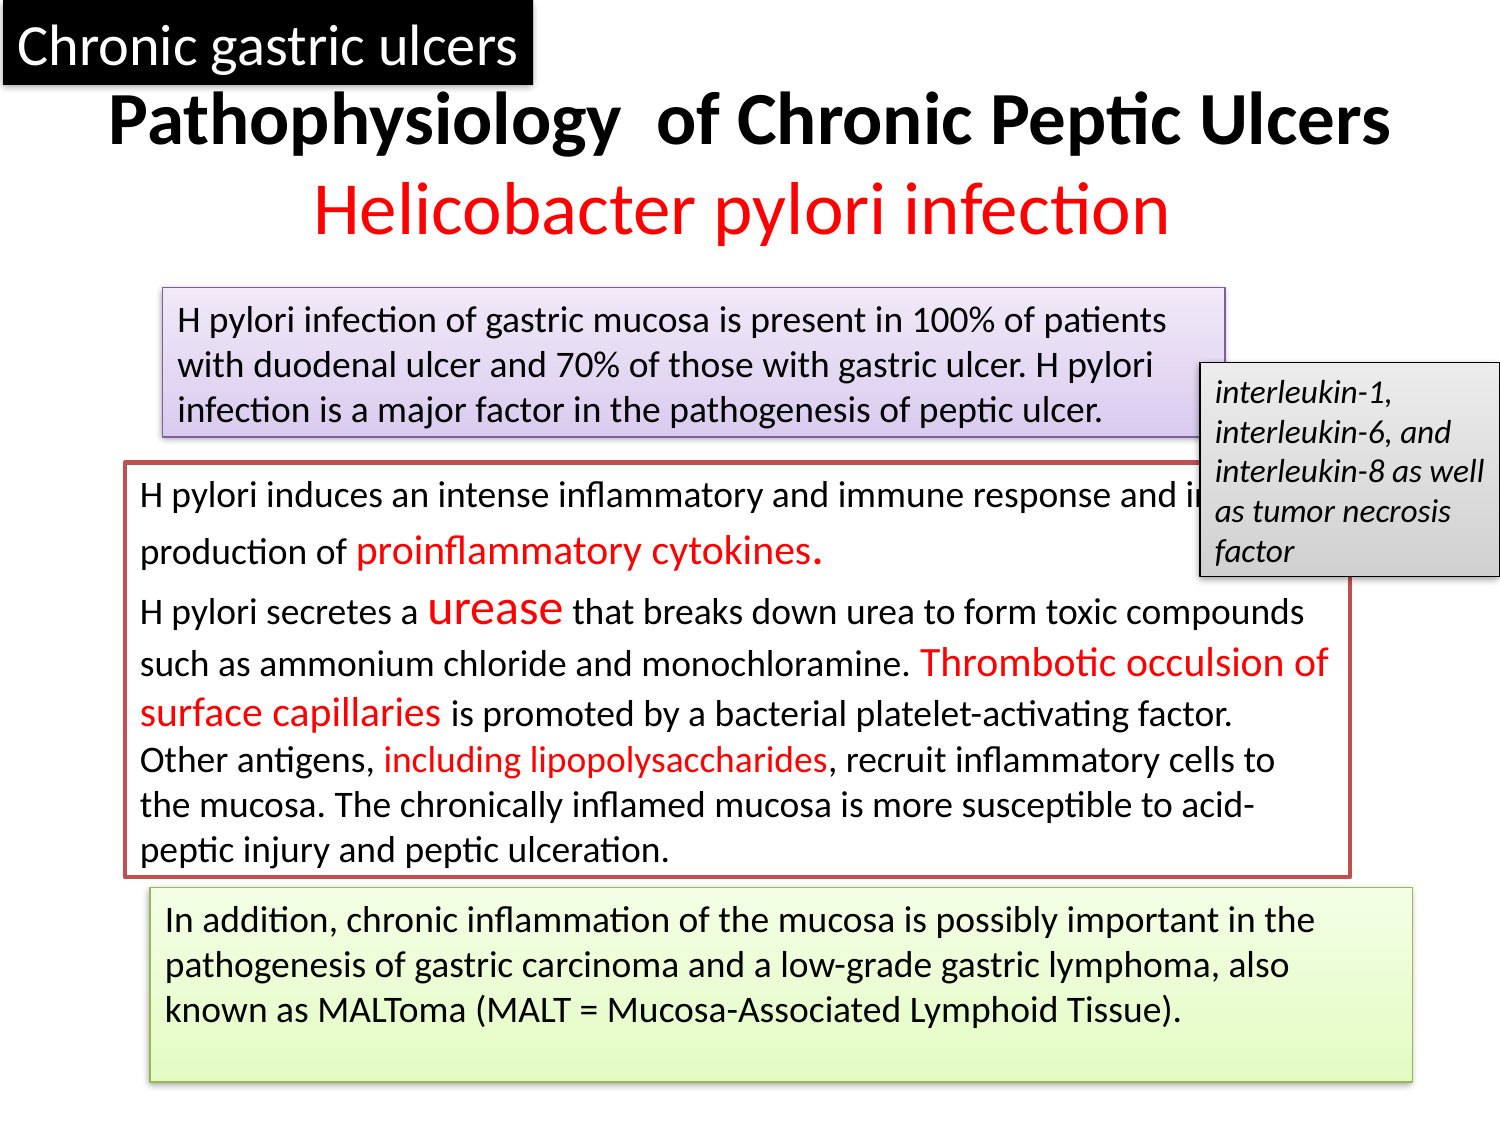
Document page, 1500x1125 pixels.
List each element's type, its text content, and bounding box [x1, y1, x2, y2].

text_box H pylori infection of gastric mucosa is present in 100% of patients with duodenal ulcer and 70% of those with gastric ulcer. H pylori infection is a major factor in the pathogenesis of peptic ulcer. [162, 287, 1226, 438]
text_box Chronic gastric ulcers [3, 0, 534, 85]
text_box In addition, chronic inflammation of the mucosa is possibly important in the pathogenesis of gastric carcinoma and a low-grade gastric lymphoma, also known as MALToma (MALT = Mucosa-Associated Lymphoid Tissue). [149, 887, 1413, 1083]
text_box interleukin-1, interleukin-6, and interleukin-8 as well as tumor necrosis factor [1199, 362, 1500, 577]
text_box H pylori induces an intense inflammatory and immune response and increased production of proinflammatory cytokines. H pylori secretes a urease that breaks down urea to form toxic compounds such as ammonium chloride and monochloramine. Thrombotic occulsion of surface capillaries is promoted by a bacterial platelet-activating factor. Other antigens, including lipopolysaccharides, recruit inflammatory cells to the mucosa. The chronically inflamed mucosa is more susceptible to acid-peptic injury and peptic ulceration. [123, 460, 1352, 879]
text_box Pathophysiology of Chronic Peptic Ulcers Helicobacter pylori infection [94, 62, 1408, 258]
